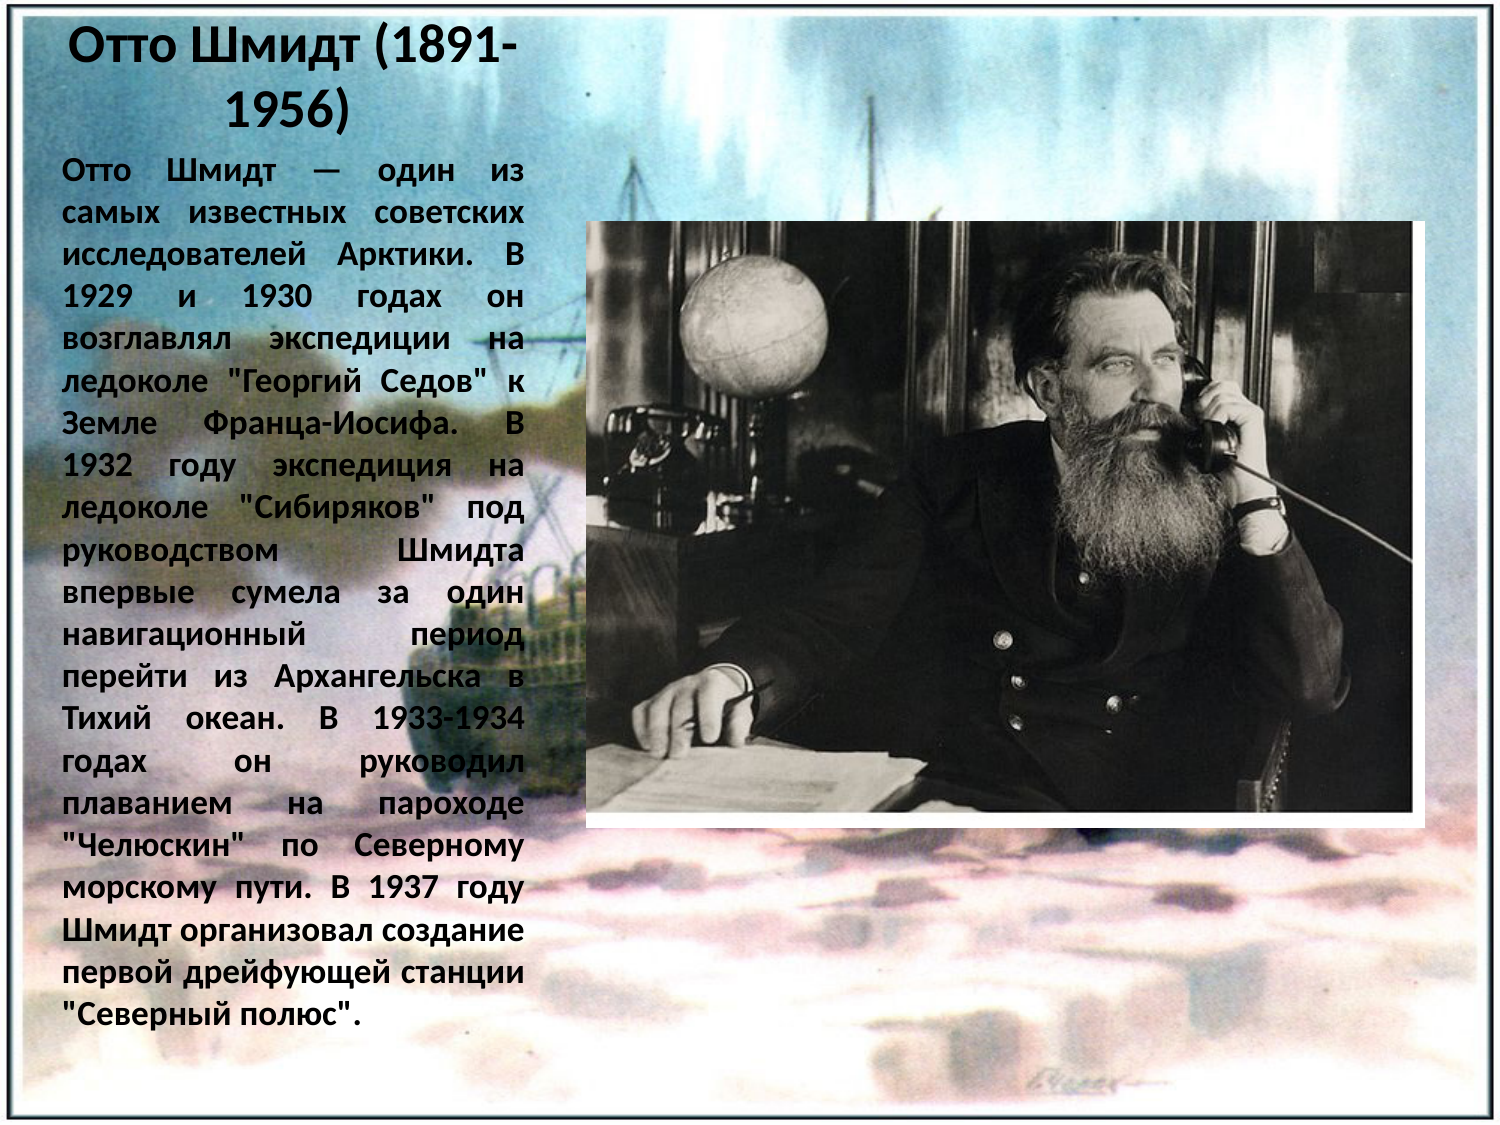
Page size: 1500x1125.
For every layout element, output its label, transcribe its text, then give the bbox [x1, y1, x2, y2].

list Отто Шмидт (1891-1956) Отто Шмидт — один из самых известных советских исследователей Арктики. В 1929 и 1930 годах он возглавлял экспедиции на ледоколе "Георгий Седов" к Земле Франца-Иосифа. В 1932 году экспедиция на ледоколе "Сибиряков" под руководством Шмидта впервые сумела за один навигационный период перейти из Архангельска в Тихий океан. В 1933-1934 годах он руководил плаванием на пароходе "Челюскин" по Северному морскому пути. В 1937 году Шмидт организовал создание первой дрейфующей станции "Северный полюс". [46, 0, 541, 1079]
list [586, 221, 1426, 829]
picture [0, 0, 1500, 1125]
